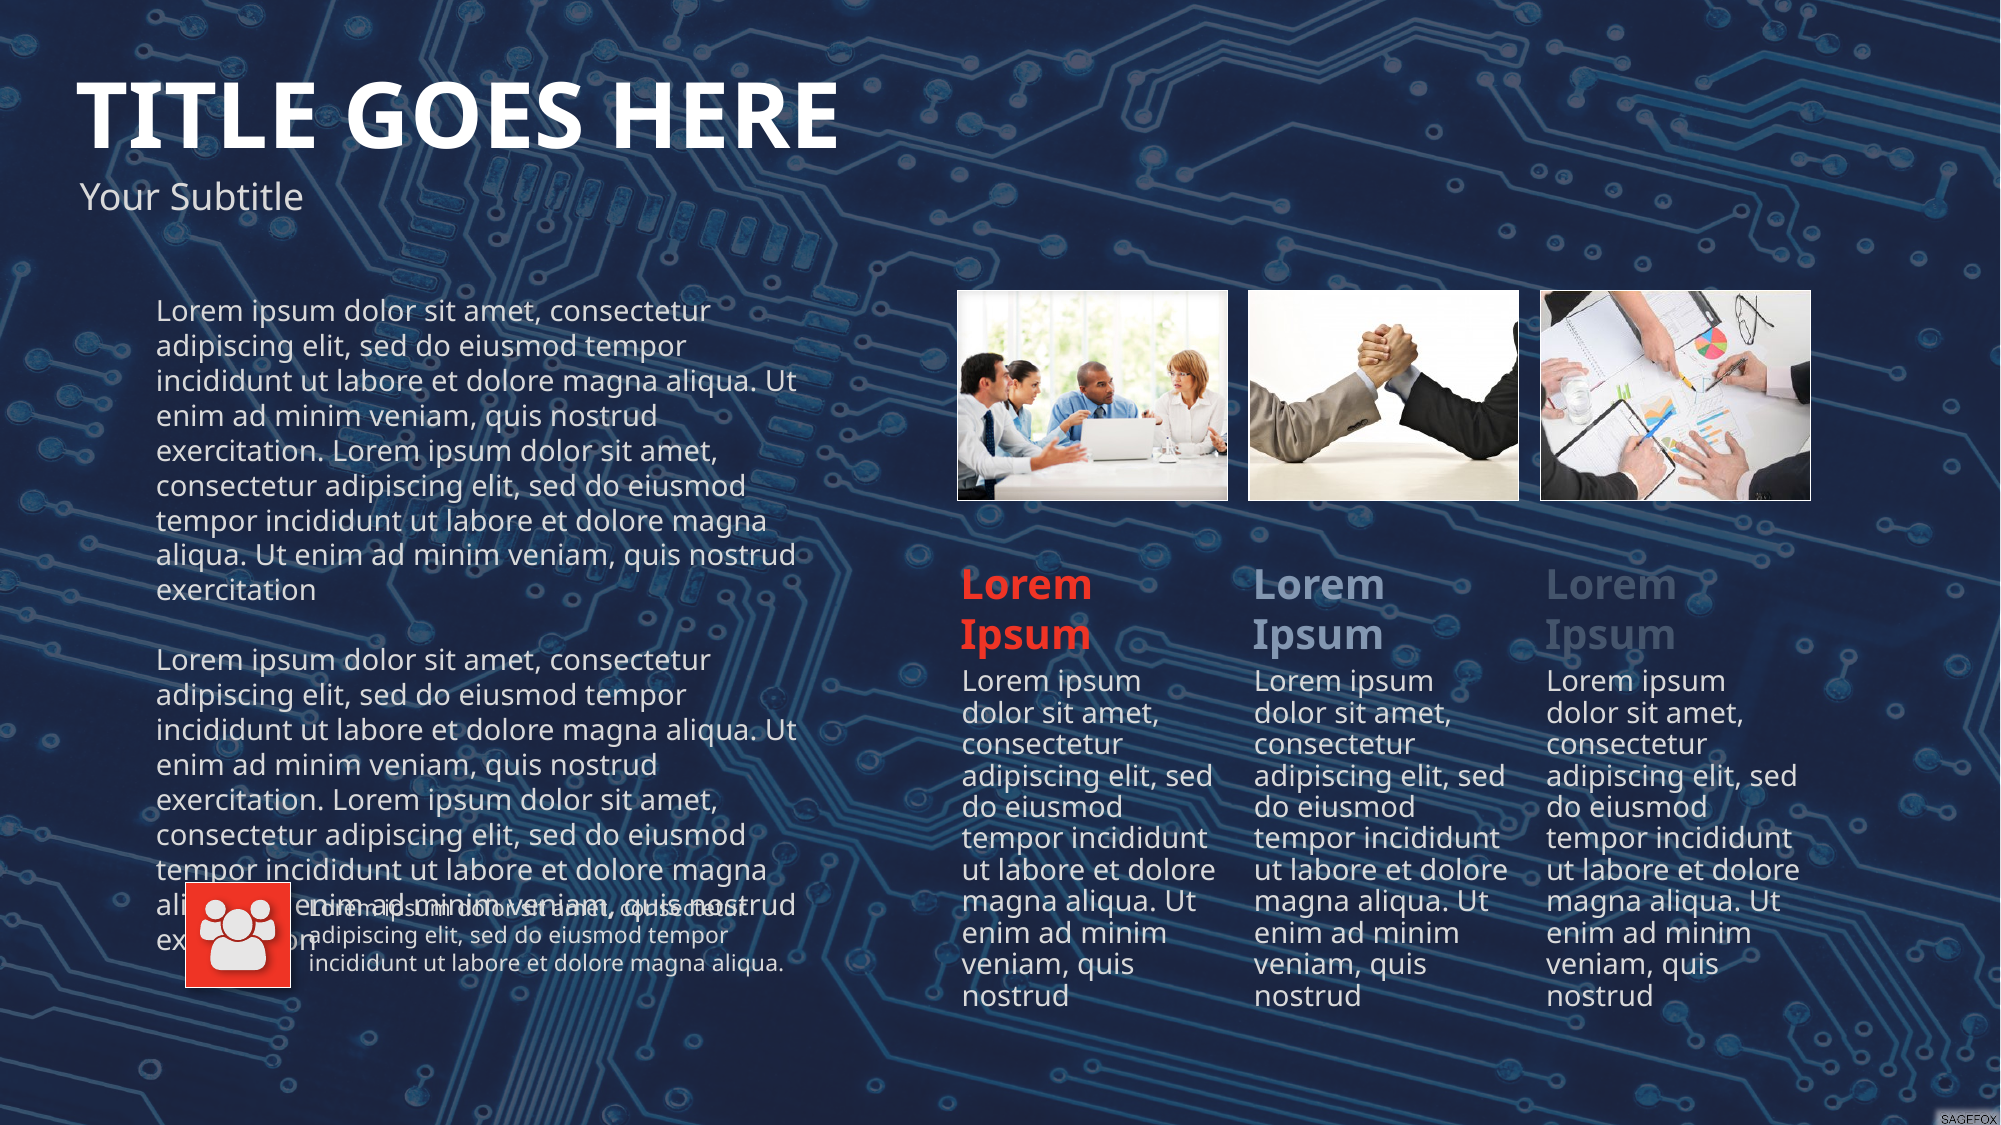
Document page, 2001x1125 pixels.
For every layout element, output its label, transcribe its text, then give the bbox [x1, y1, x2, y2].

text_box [185, 882, 291, 988]
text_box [1237, 550, 1515, 1000]
text_box [1248, 290, 1520, 502]
text_box [956, 290, 1228, 502]
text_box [945, 550, 1223, 1000]
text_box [1530, 550, 1807, 1000]
picture [1938, 1114, 1999, 1125]
text_box Lorem ipsum dolor sit amet, consectetur adipiscing elit, sed do eiusmod tempor incididunt ut labore et dolore magna aliqua. Ut enim ad minim veniam, quis nostrud exercitation. Lorem ipsum dolor sit amet, consectetur adipiscing elit, sed do eiusmod tempor incididunt ut labore et dolore magna aliqua. Ut enim ad minim veniam, quis nostrud exercitation Lorem ipsum dolor sit amet, consectetur adipiscing elit, sed do eiusmod tempor incididunt ut labore et dolore magna aliqua. Ut enim ad minim veniam, quis nostrud exercitation. Lorem ipsum dolor sit amet, consectetur adipiscing elit, sed do eiusmod tempor incididunt ut labore et dolore magna aliqua. Ut enim ad minim veniam, quis nostrud exercitation [141, 284, 816, 1044]
text_box [1540, 290, 1812, 502]
text_box Lorem ipsum dolor sit amet, consectetur adipiscing elit, sed do eiusmod tempor incididunt ut labore et dolore magna aliqua. [308, 893, 788, 976]
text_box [60, 49, 1020, 227]
